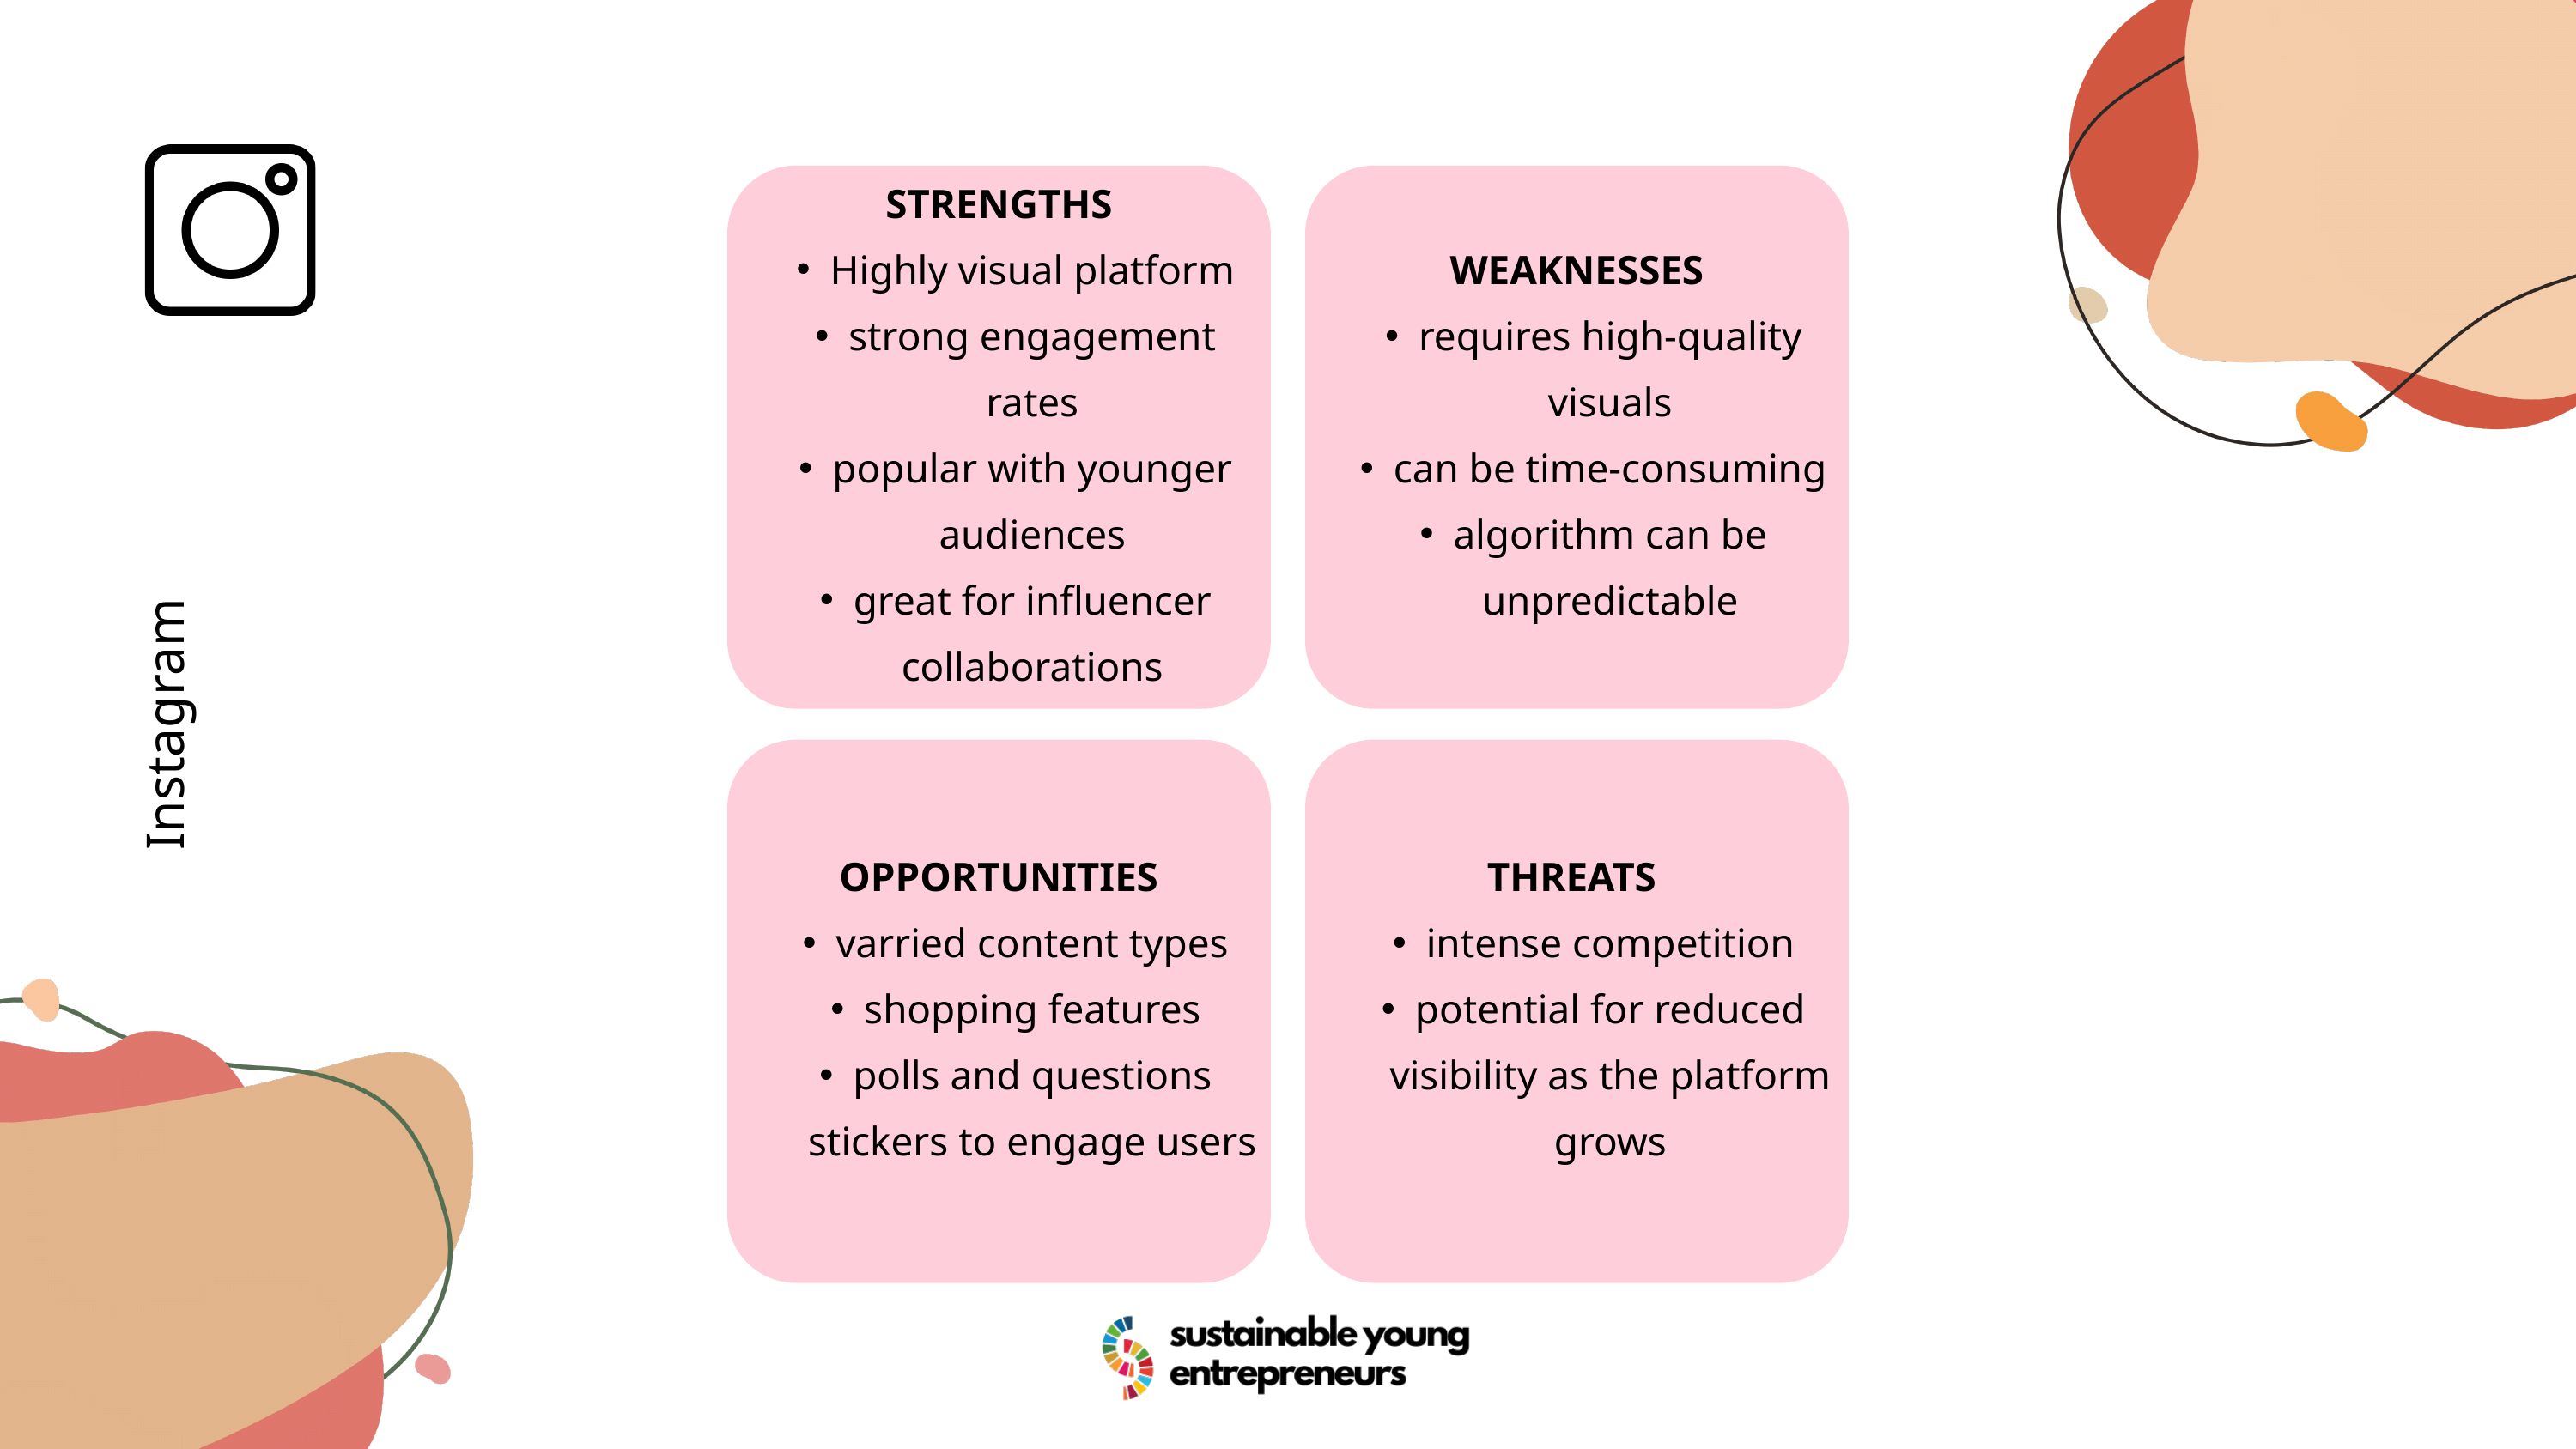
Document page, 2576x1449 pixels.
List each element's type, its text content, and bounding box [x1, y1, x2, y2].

text_box [0, 979, 474, 1449]
text_box Instagram [106, 264, 195, 1184]
text_box [2054, 0, 2576, 456]
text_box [726, 139, 1850, 1283]
text_box [144, 144, 316, 316]
text_box [1086, 1303, 1490, 1416]
